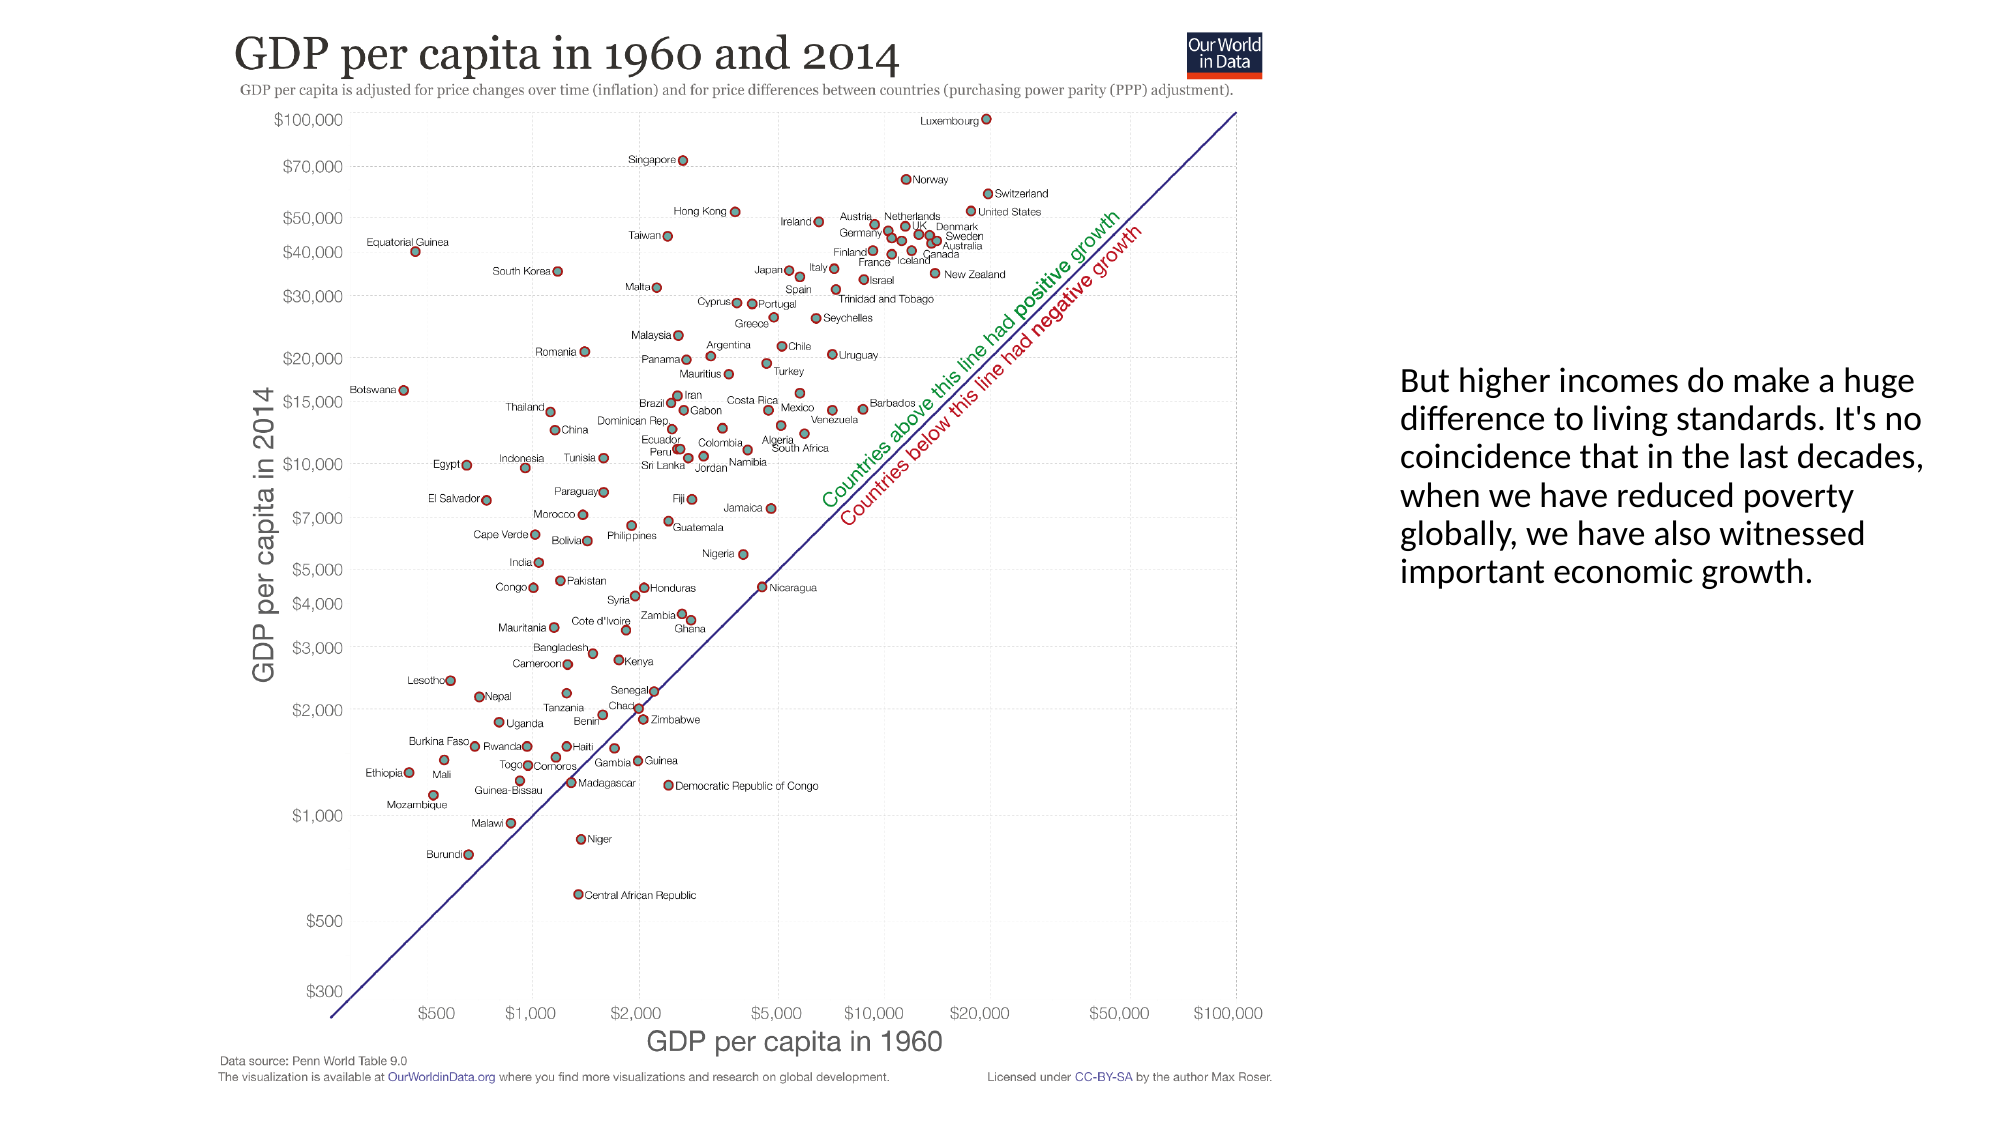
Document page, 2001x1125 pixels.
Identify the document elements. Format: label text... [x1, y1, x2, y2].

list But higher incomes do make a huge difference to living standards. It's no coincidence that in the last decades, when we have reduced poverty globally, we have also witnessed important economic growth. [1385, 354, 1949, 921]
picture [210, 19, 1280, 1089]
